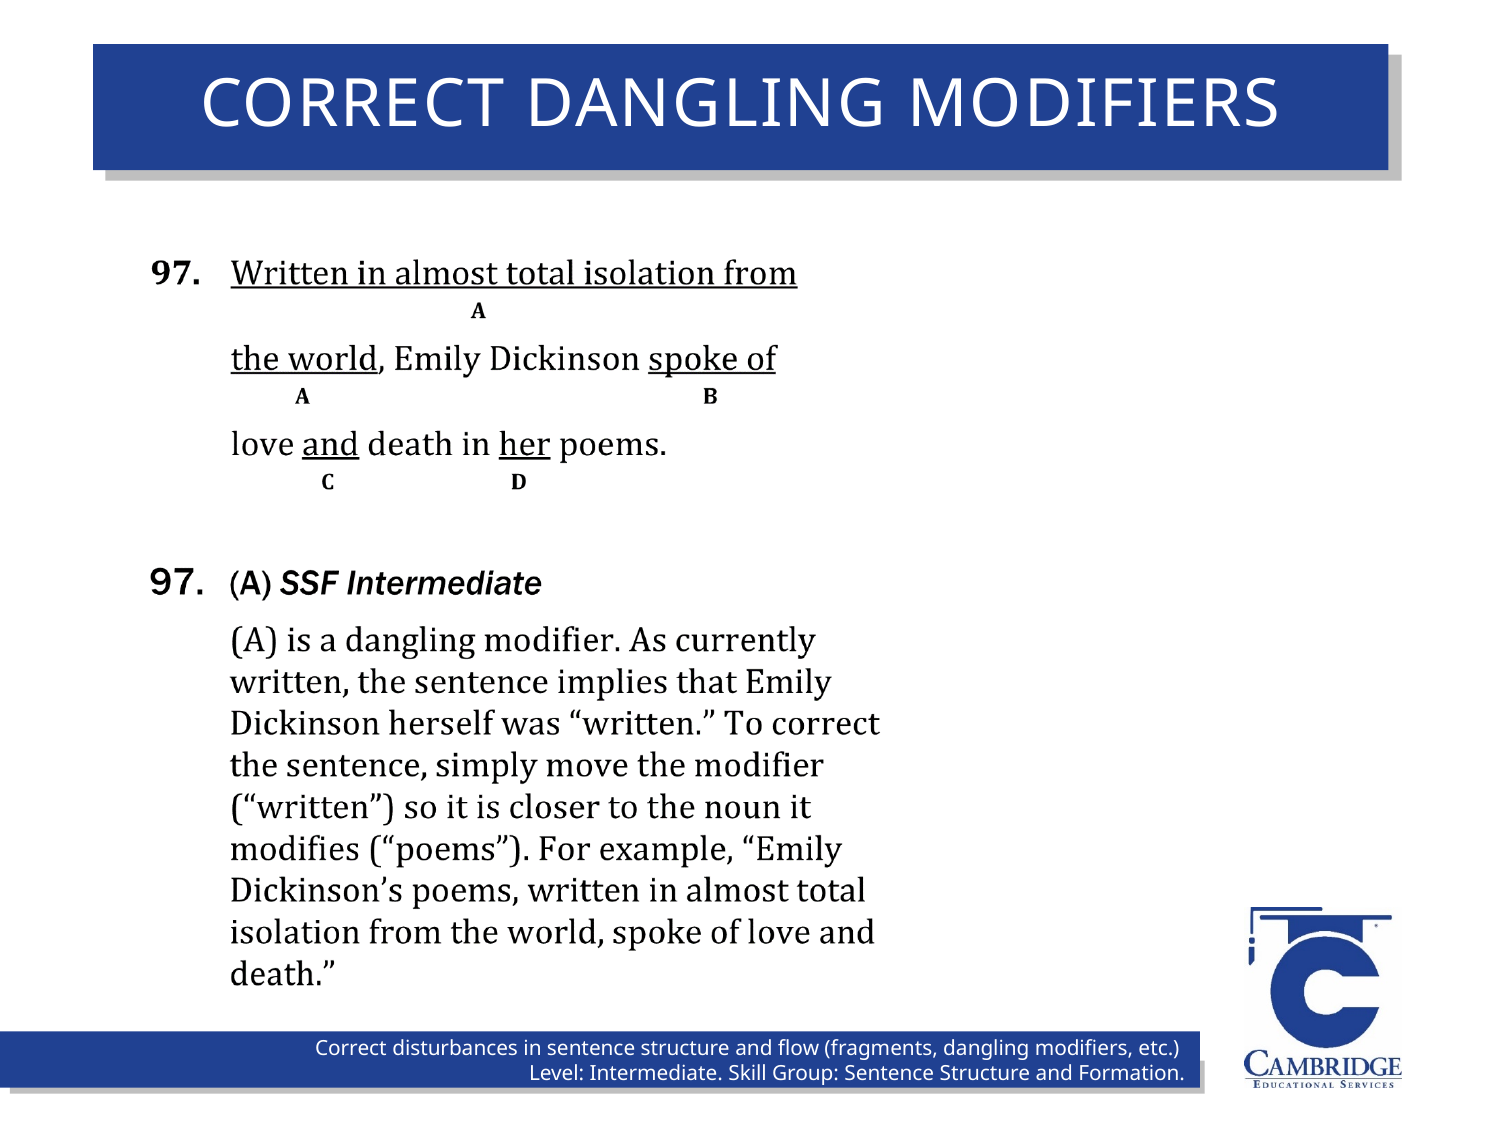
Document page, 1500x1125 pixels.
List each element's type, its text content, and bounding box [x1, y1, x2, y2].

footer Correct disturbances in sentence structure and flow (fragments, dangling modifiers, etc.) Level: Intermediate. Skill Group: Sentence Structure and Formation. [0, 1031, 1200, 1088]
picture [139, 557, 884, 998]
title Correct Dangling Modifiers [93, 44, 1389, 171]
text_box [104, 53, 1403, 182]
picture [1244, 907, 1403, 1088]
picture [139, 236, 851, 514]
text_box [9, 1059, 1206, 1095]
